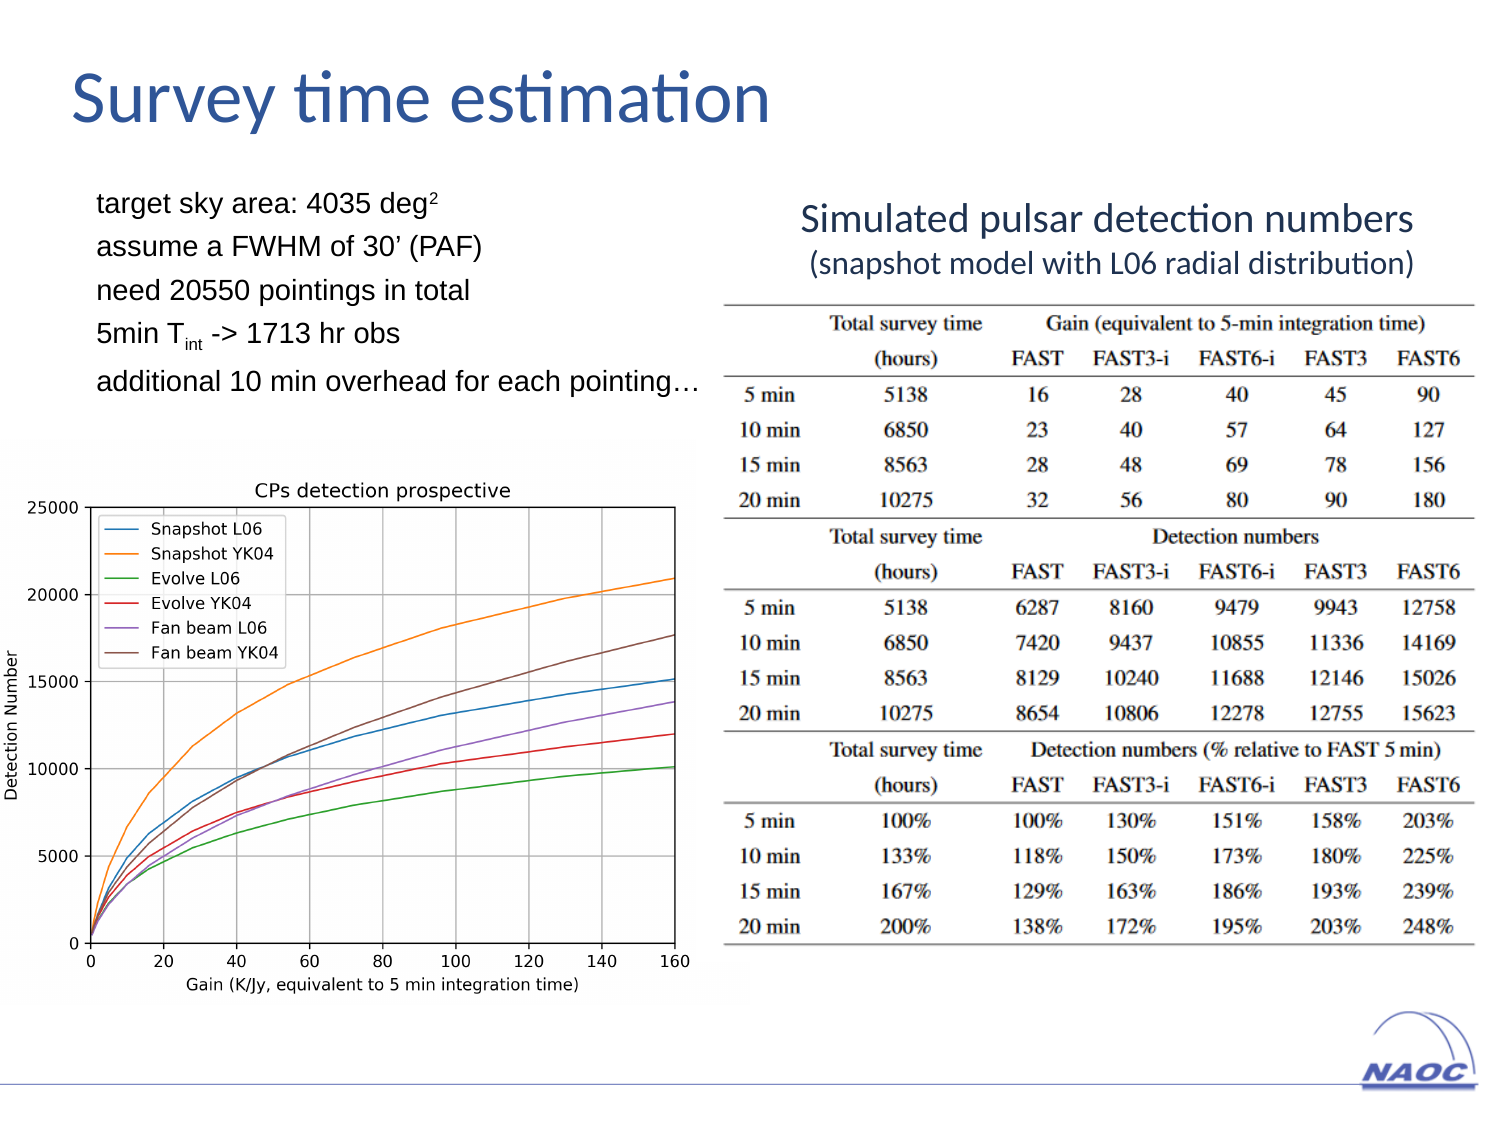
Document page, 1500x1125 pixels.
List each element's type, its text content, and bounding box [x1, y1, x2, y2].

title Survey time estimation [56, 35, 1442, 161]
text_box Simulated pulsar detection numbers (snapshot model with L06 radial distribution) [765, 183, 1460, 289]
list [696, 289, 1500, 962]
picture [0, 439, 1500, 1124]
text_box target sky area: 4035 deg2 assume a FWHM of 30’ (PAF) need 20550 pointings in total 5min Tint -> 1713 hr obs additional 10 min overhead for each pointing… [81, 177, 723, 405]
